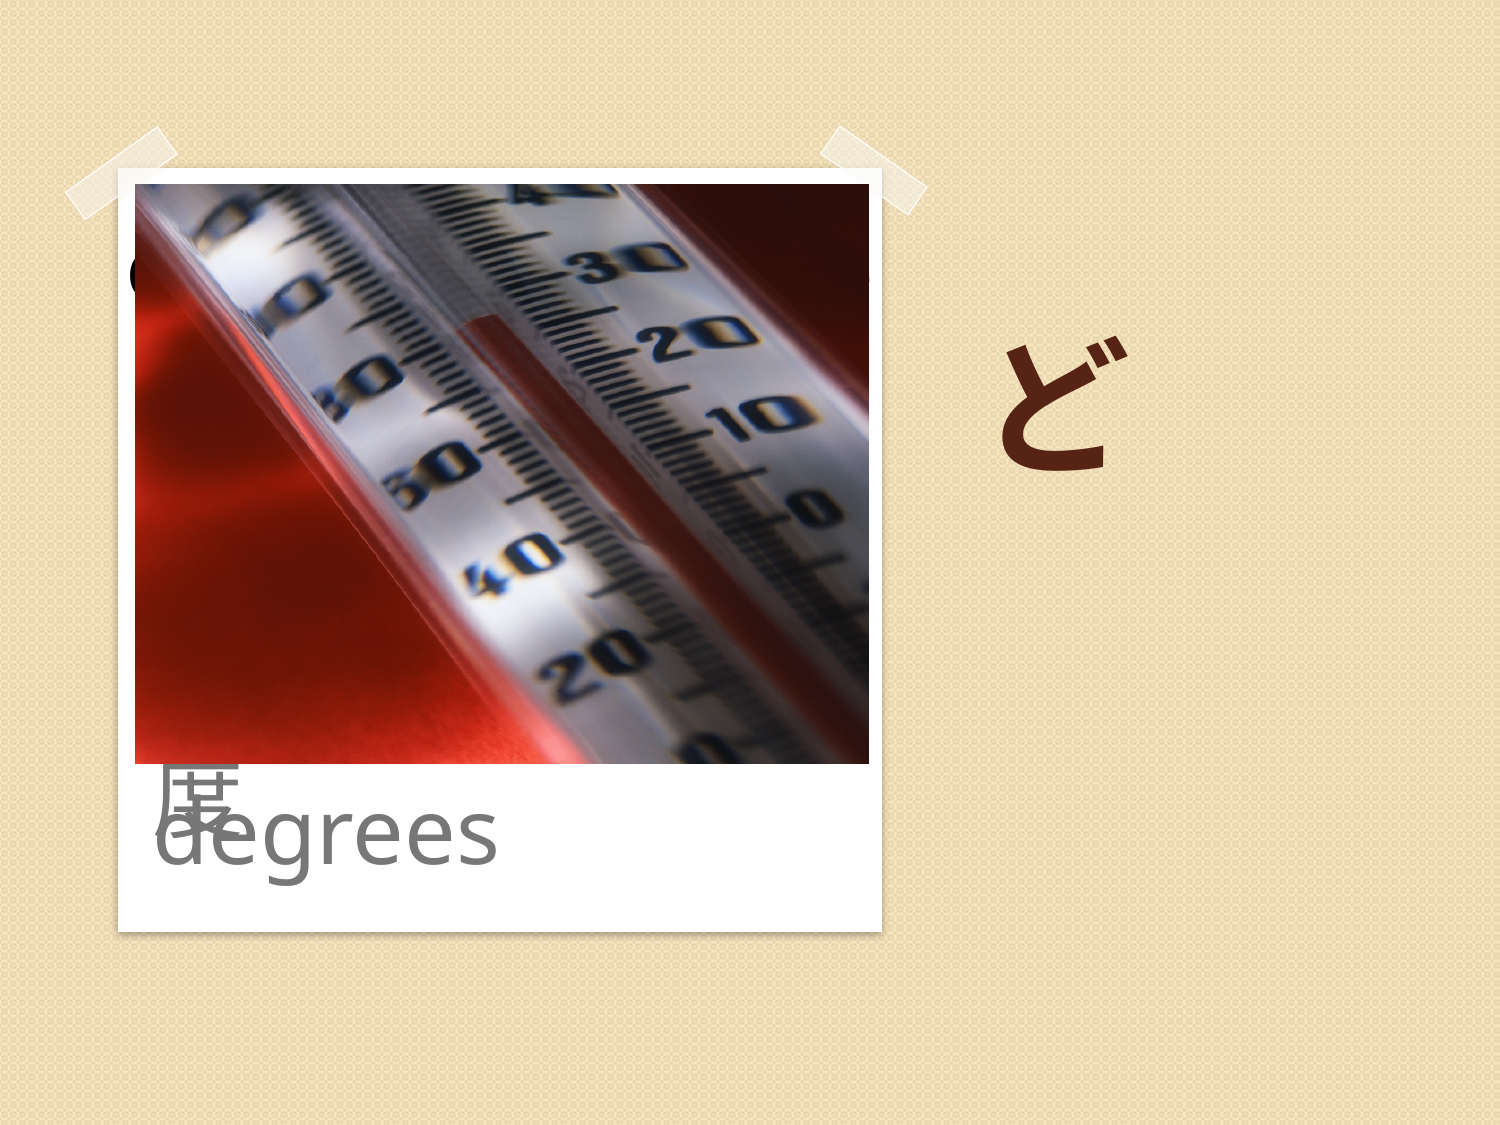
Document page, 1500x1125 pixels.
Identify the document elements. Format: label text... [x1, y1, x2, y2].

picture [135, 184, 869, 765]
title ど [965, 174, 1416, 500]
list 度 degrees [137, 787, 863, 913]
